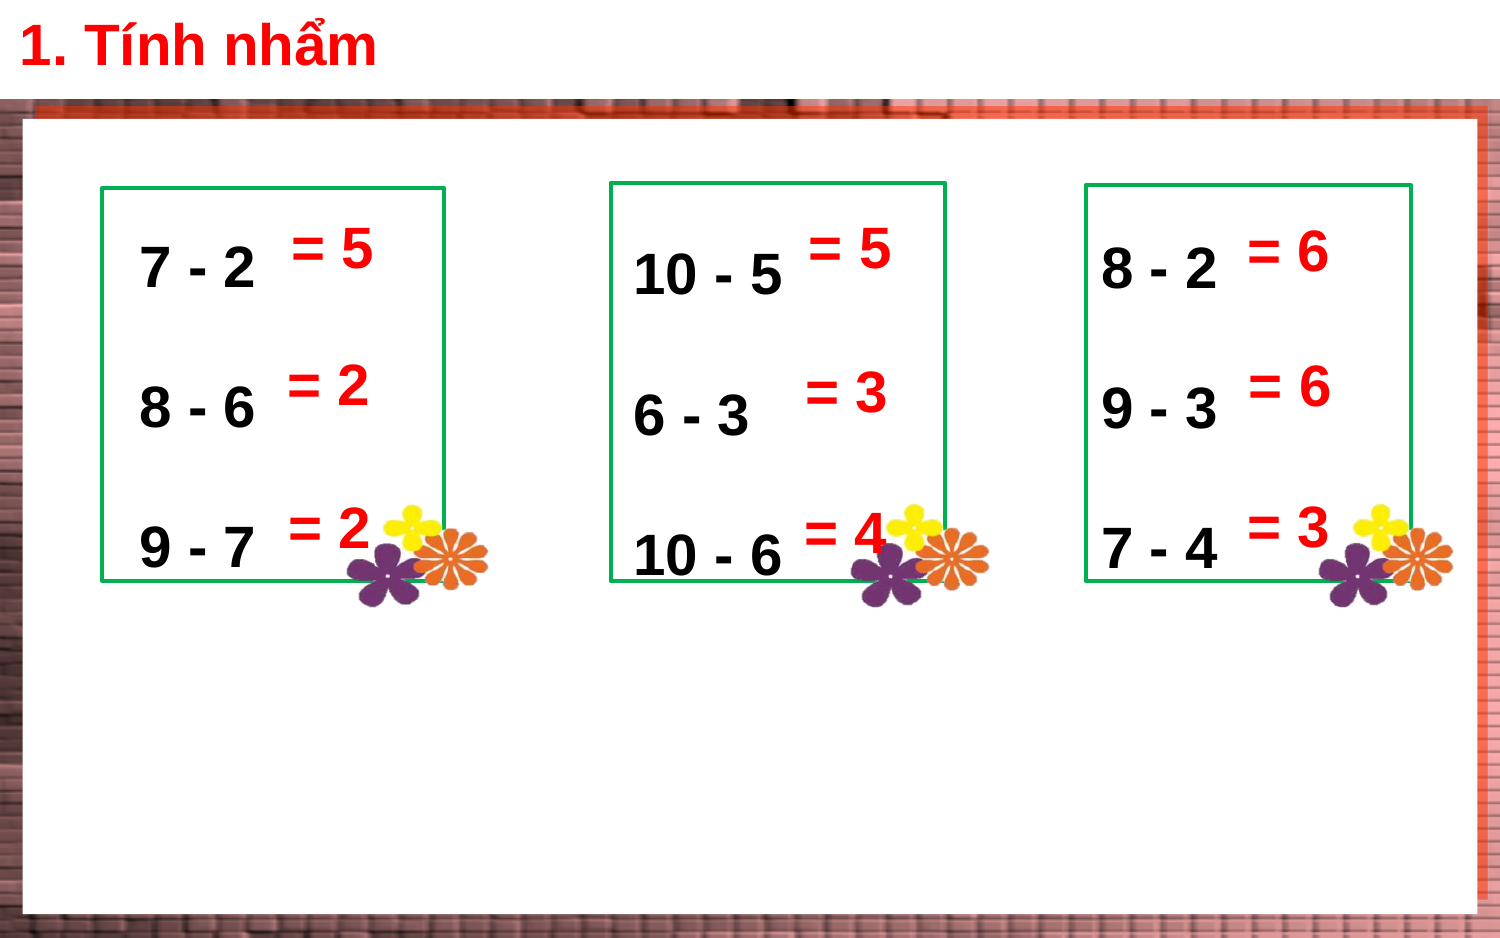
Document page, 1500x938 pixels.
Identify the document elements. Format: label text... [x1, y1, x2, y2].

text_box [610, 183, 998, 610]
text_box 1. Tính nhẩm [4, 0, 394, 85]
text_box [102, 187, 498, 610]
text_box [1085, 185, 1463, 610]
picture [0, 99, 1500, 938]
